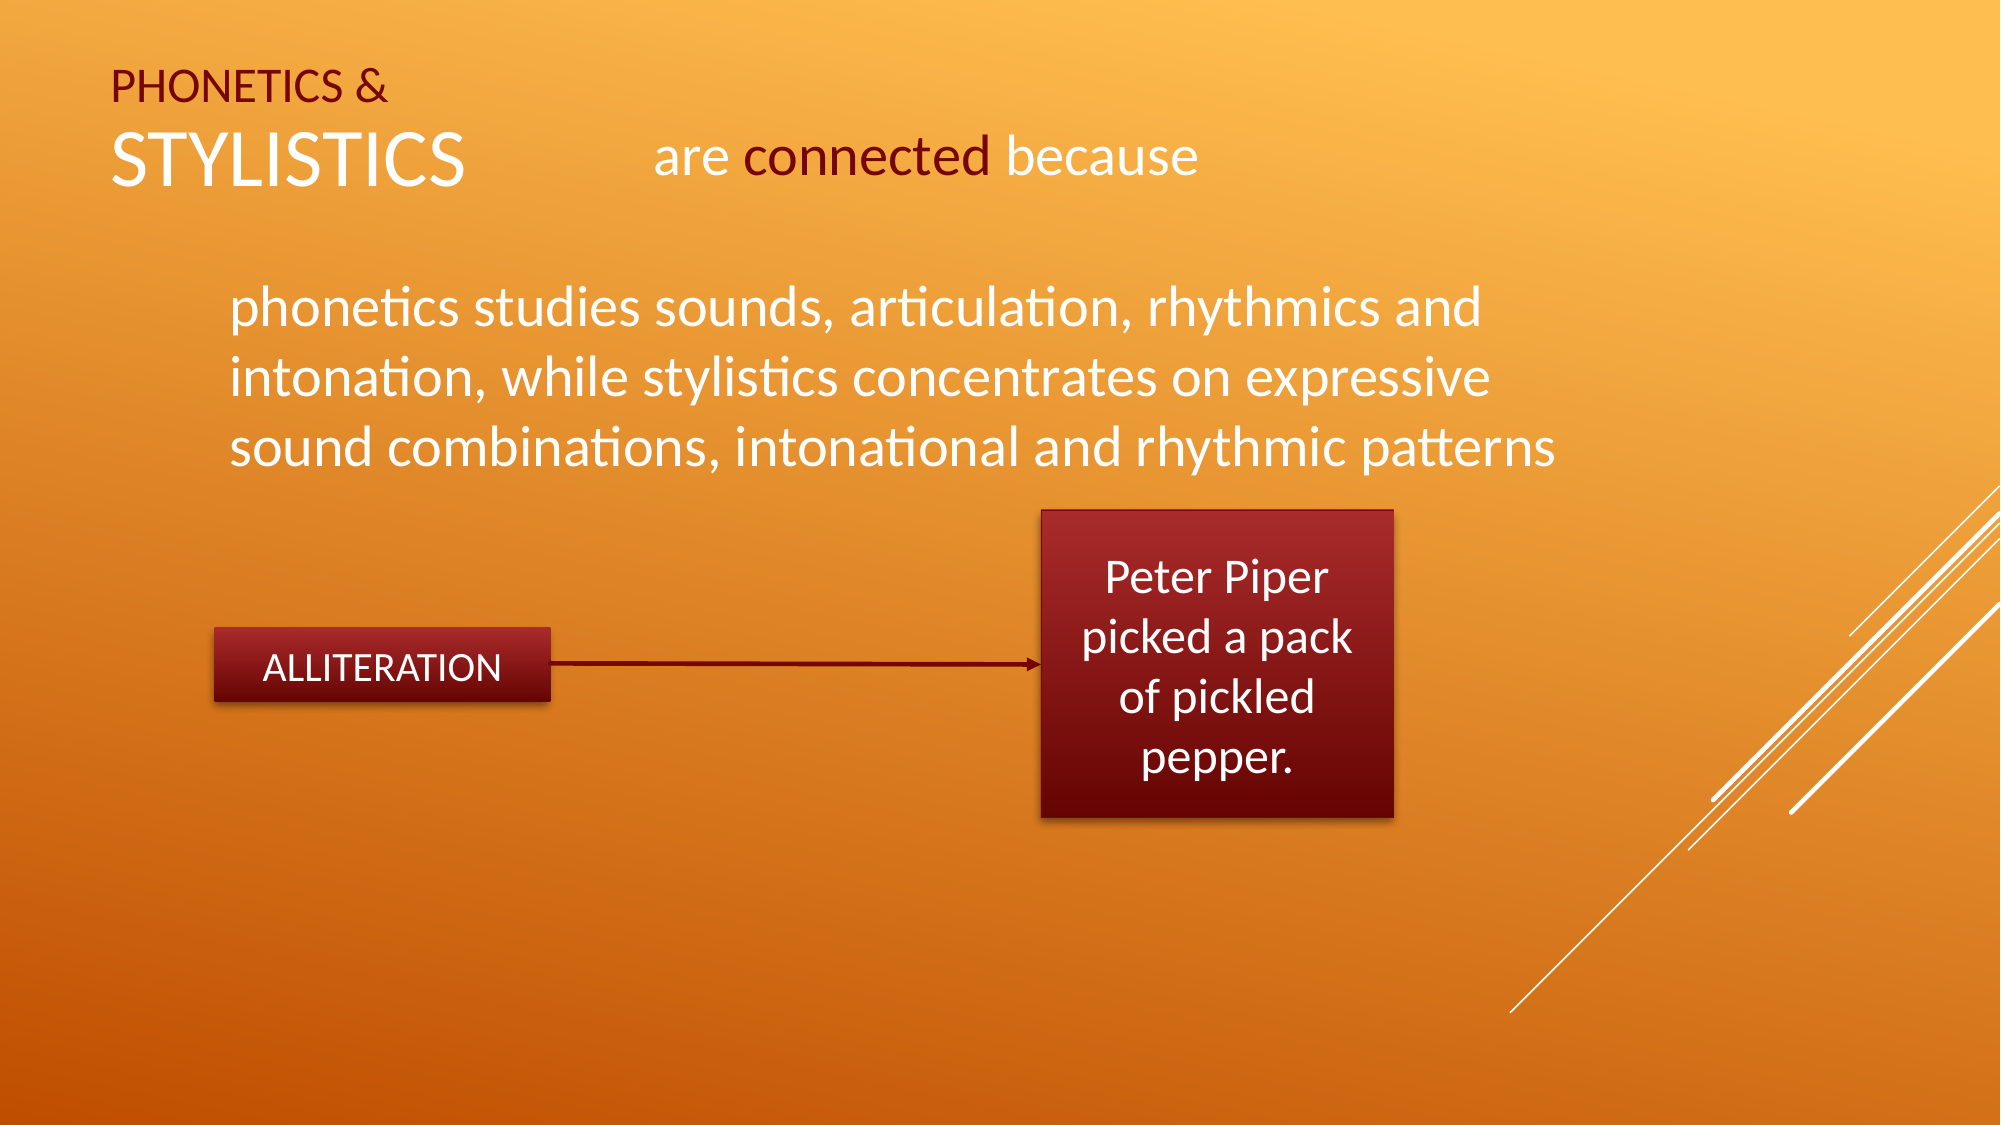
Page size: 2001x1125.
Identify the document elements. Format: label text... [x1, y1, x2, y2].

text_box are connected because [639, 110, 1215, 195]
text_box ALLITERATION [214, 627, 551, 702]
text_box STYLISTICS [95, 101, 750, 205]
text_box Peter Piper picked a pack of pickled pepper. [1040, 509, 1394, 818]
text_box PHONETICS & [95, 45, 867, 110]
text_box phonetics studies sounds, articulation, rhythmics and intonation, while stylistics concentrates on expressive sound combinations, intonational and rhythmic patterns [214, 260, 1639, 486]
